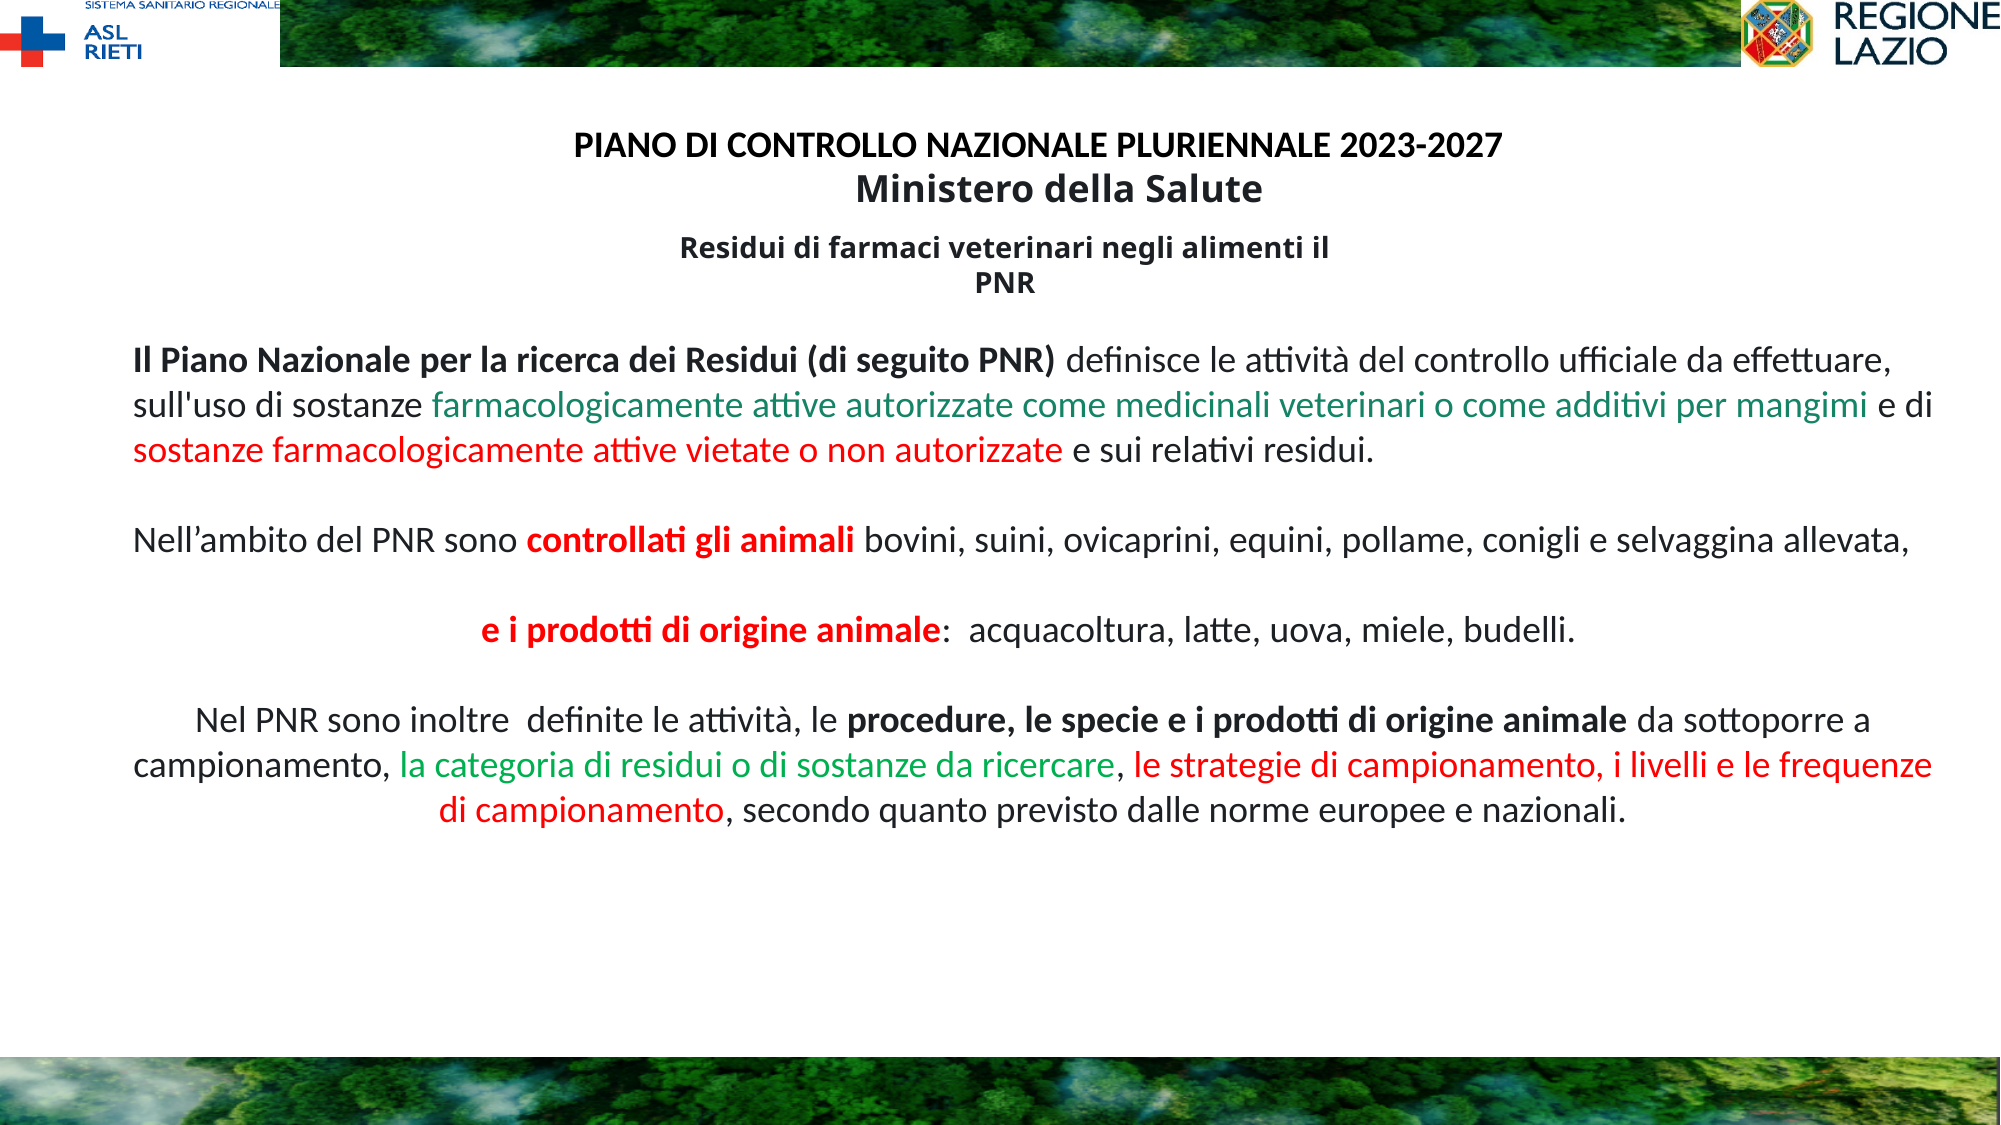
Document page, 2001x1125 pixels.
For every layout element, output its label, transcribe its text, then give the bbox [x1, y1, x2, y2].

text_box PIANO DI CONTROLLO NAZIONALE PLURIENNALE 2023-2027 Ministero della Salute [559, 112, 1560, 263]
picture [0, 0, 2000, 67]
text_box Residui di farmaci veterinari negli alimenti il PNR [649, 221, 1361, 319]
picture [0, 1057, 2000, 1125]
text_box Il Piano Nazionale per la ricerca dei Residui (di seguito PNR) definisce le attività del controllo ufficiale da effettuare, sull'uso di sostanze farmacologicamente attive autorizzate come medicinali veterinari o come additivi per mangimi e di sostanze farmacologicamente attive vietate o non autorizzate e sui relativi residui. Nell’ambito del PNR sono controllati gli animali bovini, suini, ovicaprini, equini, pollame, conigli e selvaggina allevata, e i prodotti di origine animale: acquacoltura, latte, uova, miele, budelli. Nel PNR sono inoltre definite le attività, le procedure, le specie e i prodotti di origine animale da sottoporre a campionamento, la categoria di residui o di sostanze da ricercare, le strategie di campionamento, i livelli e le frequenze di campionamento, secondo quanto previsto dalle norme europee e nazionali. [118, 327, 1949, 838]
text_box [315, 221, 1654, 327]
